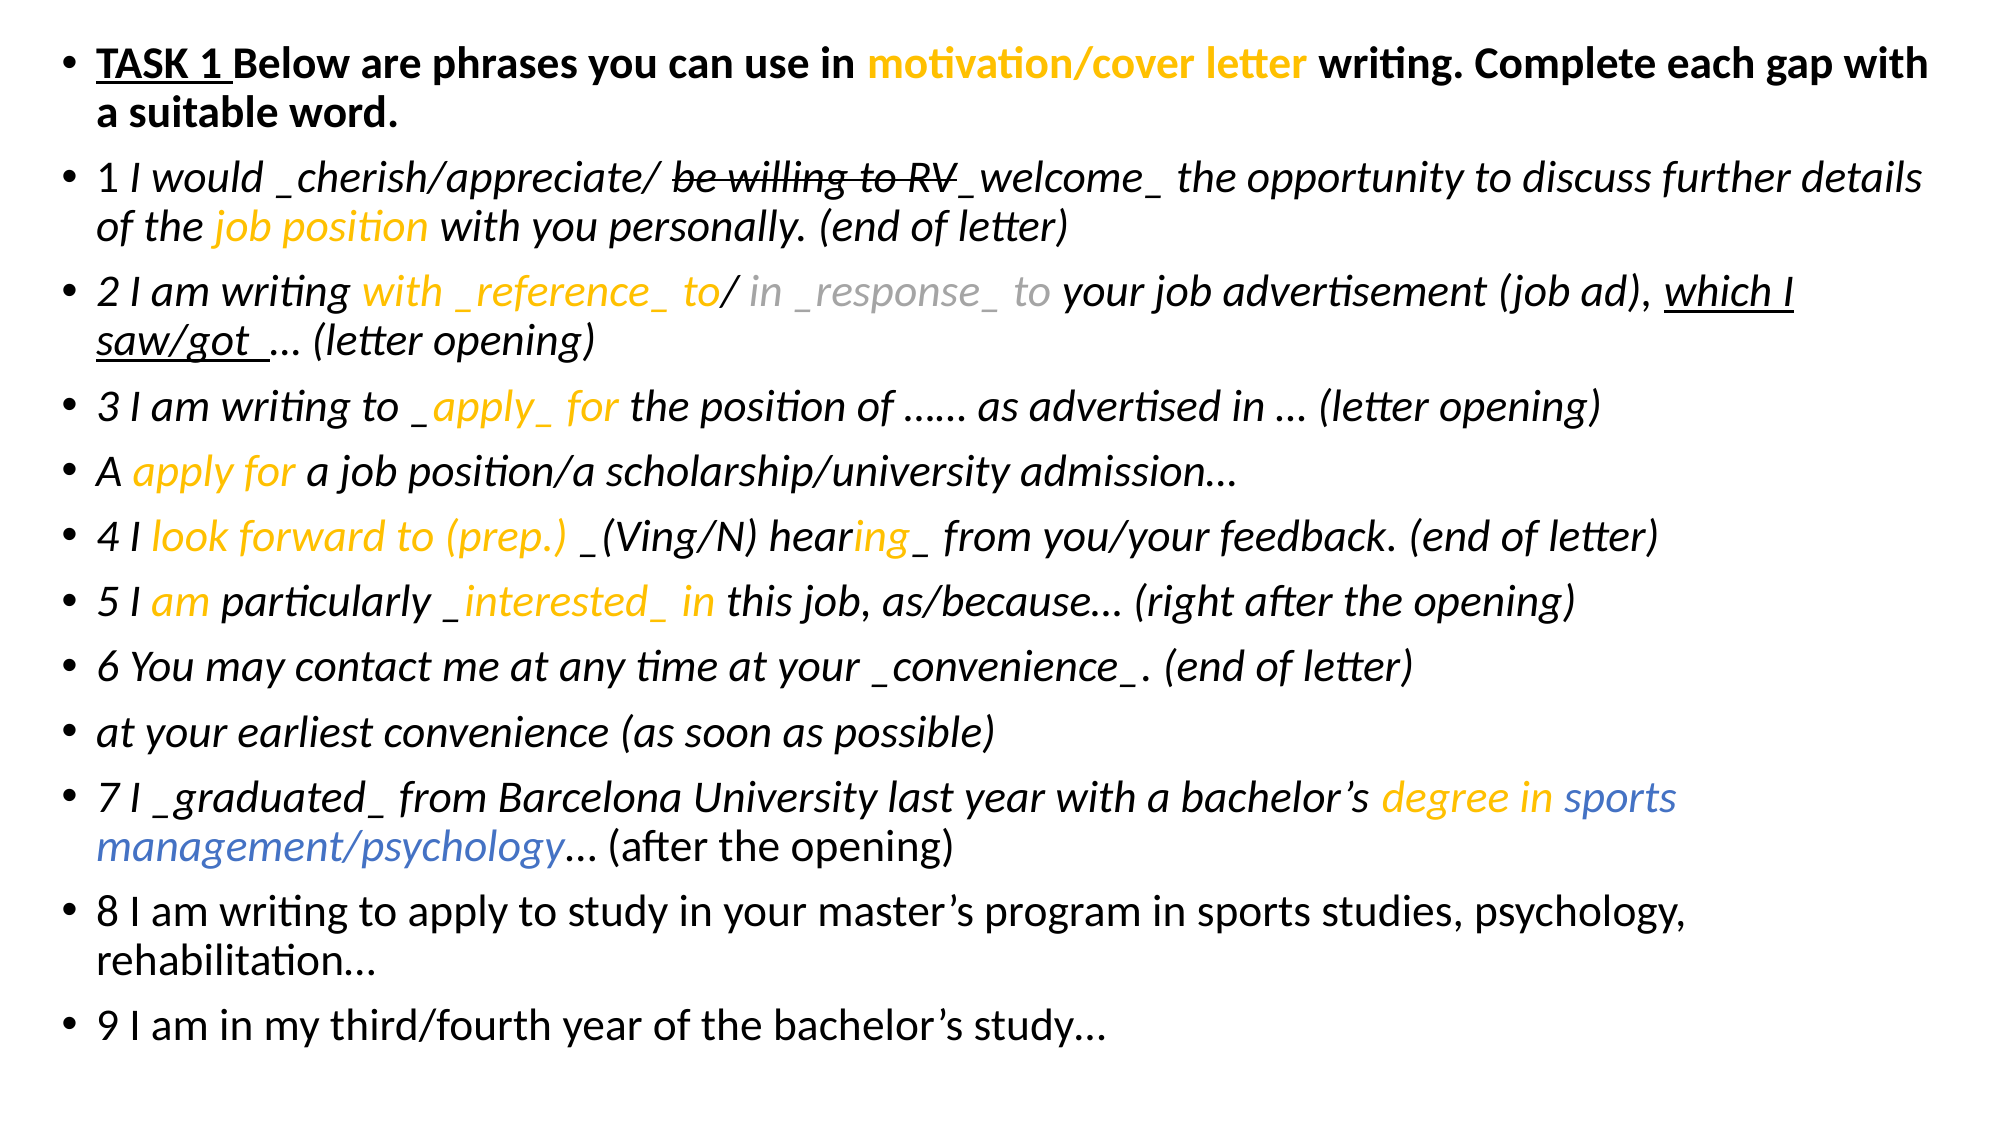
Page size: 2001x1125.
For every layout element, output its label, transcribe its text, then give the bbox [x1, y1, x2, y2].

list TASK 1 Below are phrases you can use in motivation/cover letter writing. Complete each gap with a suitable word. 1 I would _cherish/appreciate/ be willing to RV_welcome_ the opportunity to discuss further details of the job position with you personally. (end of letter) 2 I am writing with _reference_ to/ in _response_ to your job advertisement (job ad), which I saw/got … (letter opening) 3 I am writing to _apply_ for the position of …… as advertised in … (letter opening) A apply for a job position/a scholarship/university admission… 4 I look forward to (prep.) _(Ving/N) hearing_ from you/your feedback. (end of letter) 5 I am particularly _interested_ in this job, as/because… (right after the opening) 6 You may contact me at any time at your _convenience_. (end of letter) at your earliest convenience (as soon as possible) 7 I _graduated_ from Barcelona University last year with a bachelor’s degree in sports management/psychology… (after the opening) 8 I am writing to apply to study in your master’s program in sports studies, psychology, rehabilitation… 9 I am in my third/fourth year of the bachelor’s study… [46, 31, 1968, 1068]
